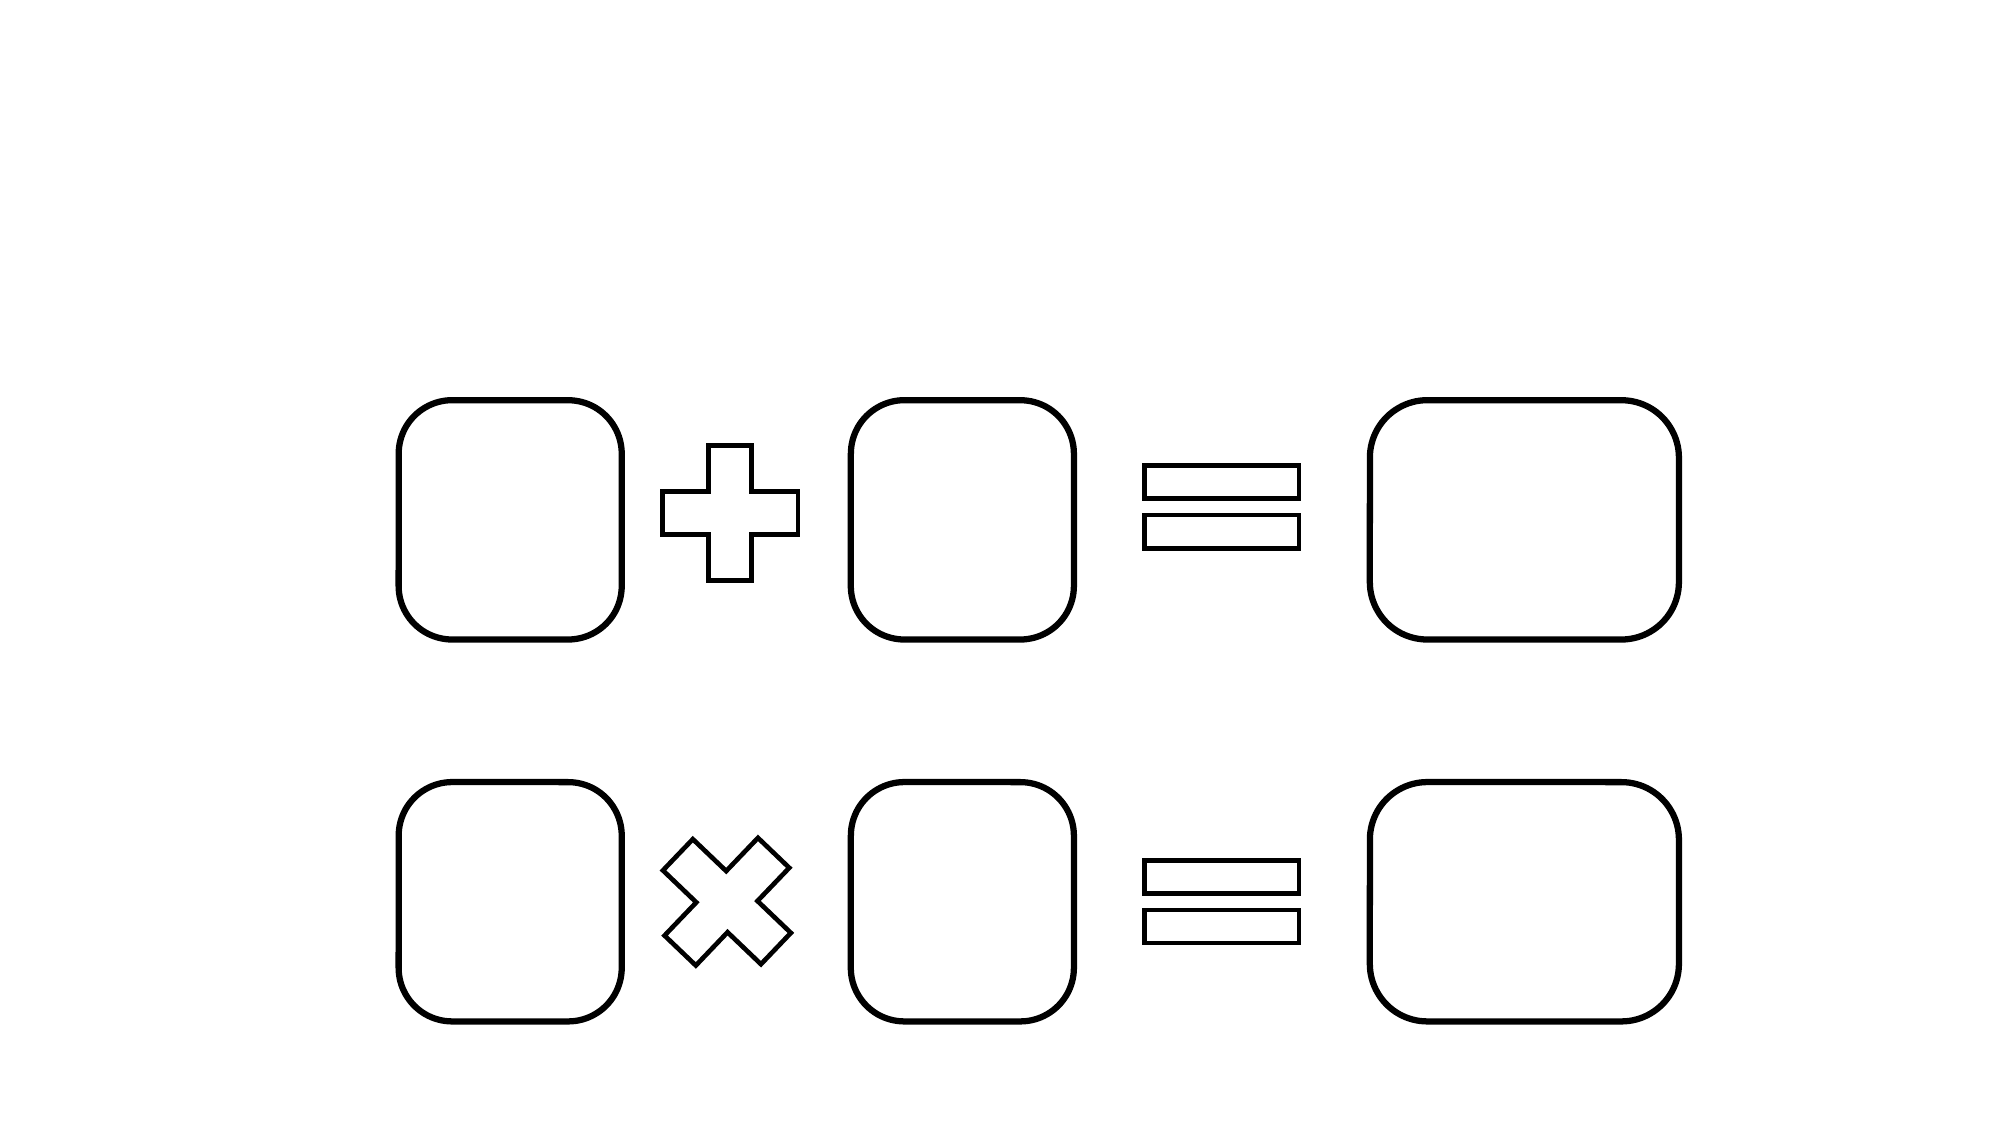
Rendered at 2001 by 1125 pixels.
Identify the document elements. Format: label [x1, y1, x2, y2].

text_box [1368, 781, 1680, 1023]
text_box [661, 444, 799, 582]
text_box [397, 399, 623, 641]
text_box [849, 781, 1075, 1023]
text_box [1144, 909, 1300, 944]
text_box [397, 781, 623, 1023]
text_box [661, 836, 793, 967]
text_box [849, 399, 1075, 641]
text_box [1144, 859, 1300, 894]
text_box [1368, 399, 1680, 641]
text_box [1144, 464, 1300, 500]
text_box [1144, 514, 1300, 549]
